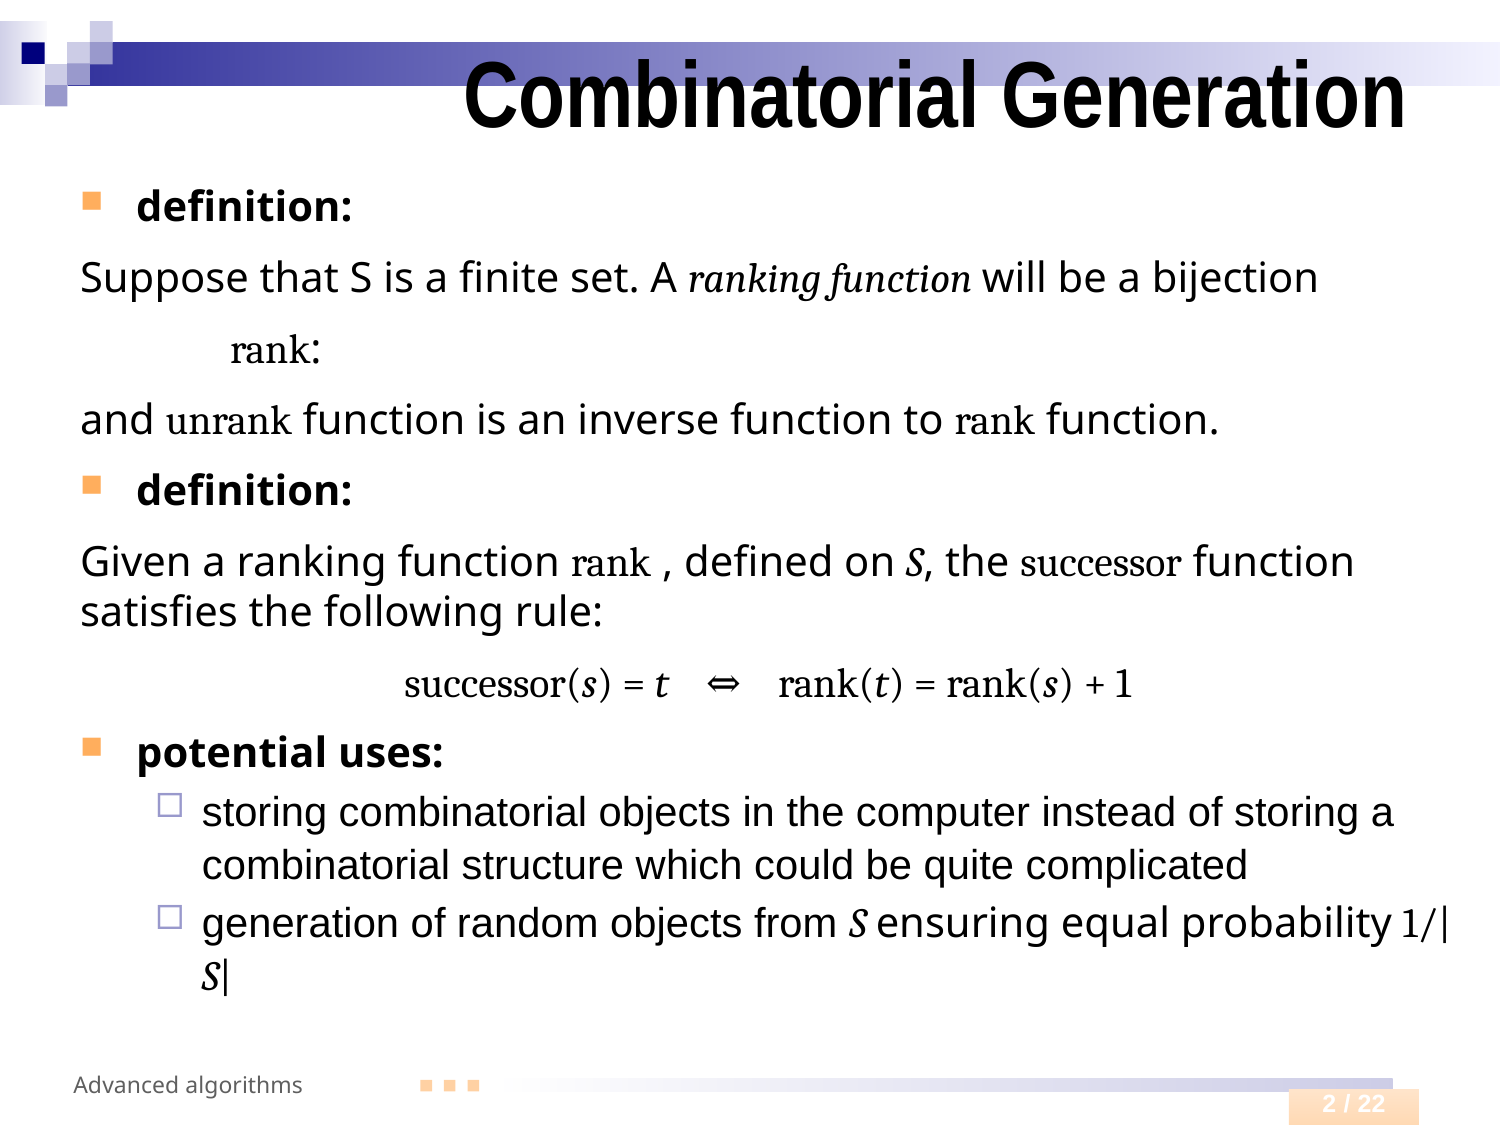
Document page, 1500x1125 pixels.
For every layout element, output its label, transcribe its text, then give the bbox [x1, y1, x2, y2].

title Combinatorial Generation [76, 30, 1424, 150]
